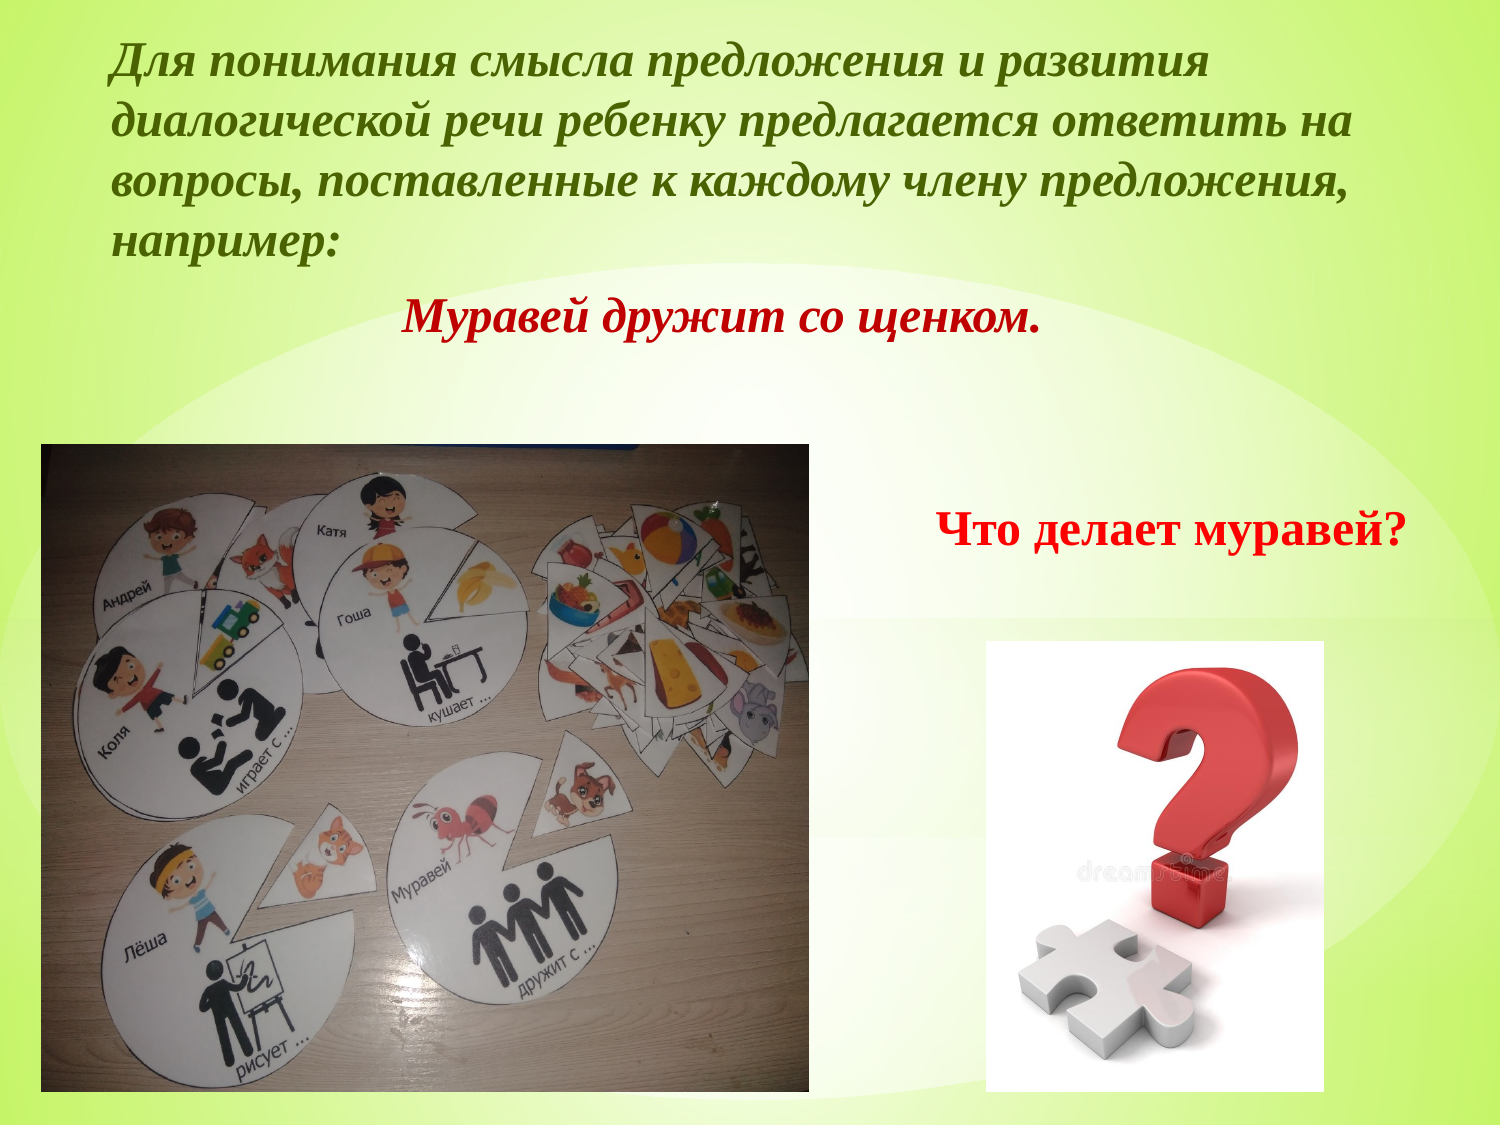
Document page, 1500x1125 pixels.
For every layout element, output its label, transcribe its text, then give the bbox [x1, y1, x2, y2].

picture [41, 444, 810, 1093]
list Для понимания смысла предложения и развития диалогической речи ребенку предлагается ответить на вопросы, поставленные к каждому члену предложения, например: Муравей дружит со щенком. Кто дружит со щенком? Что делает муравей? [88, 19, 1424, 590]
picture [985, 641, 1324, 1092]
